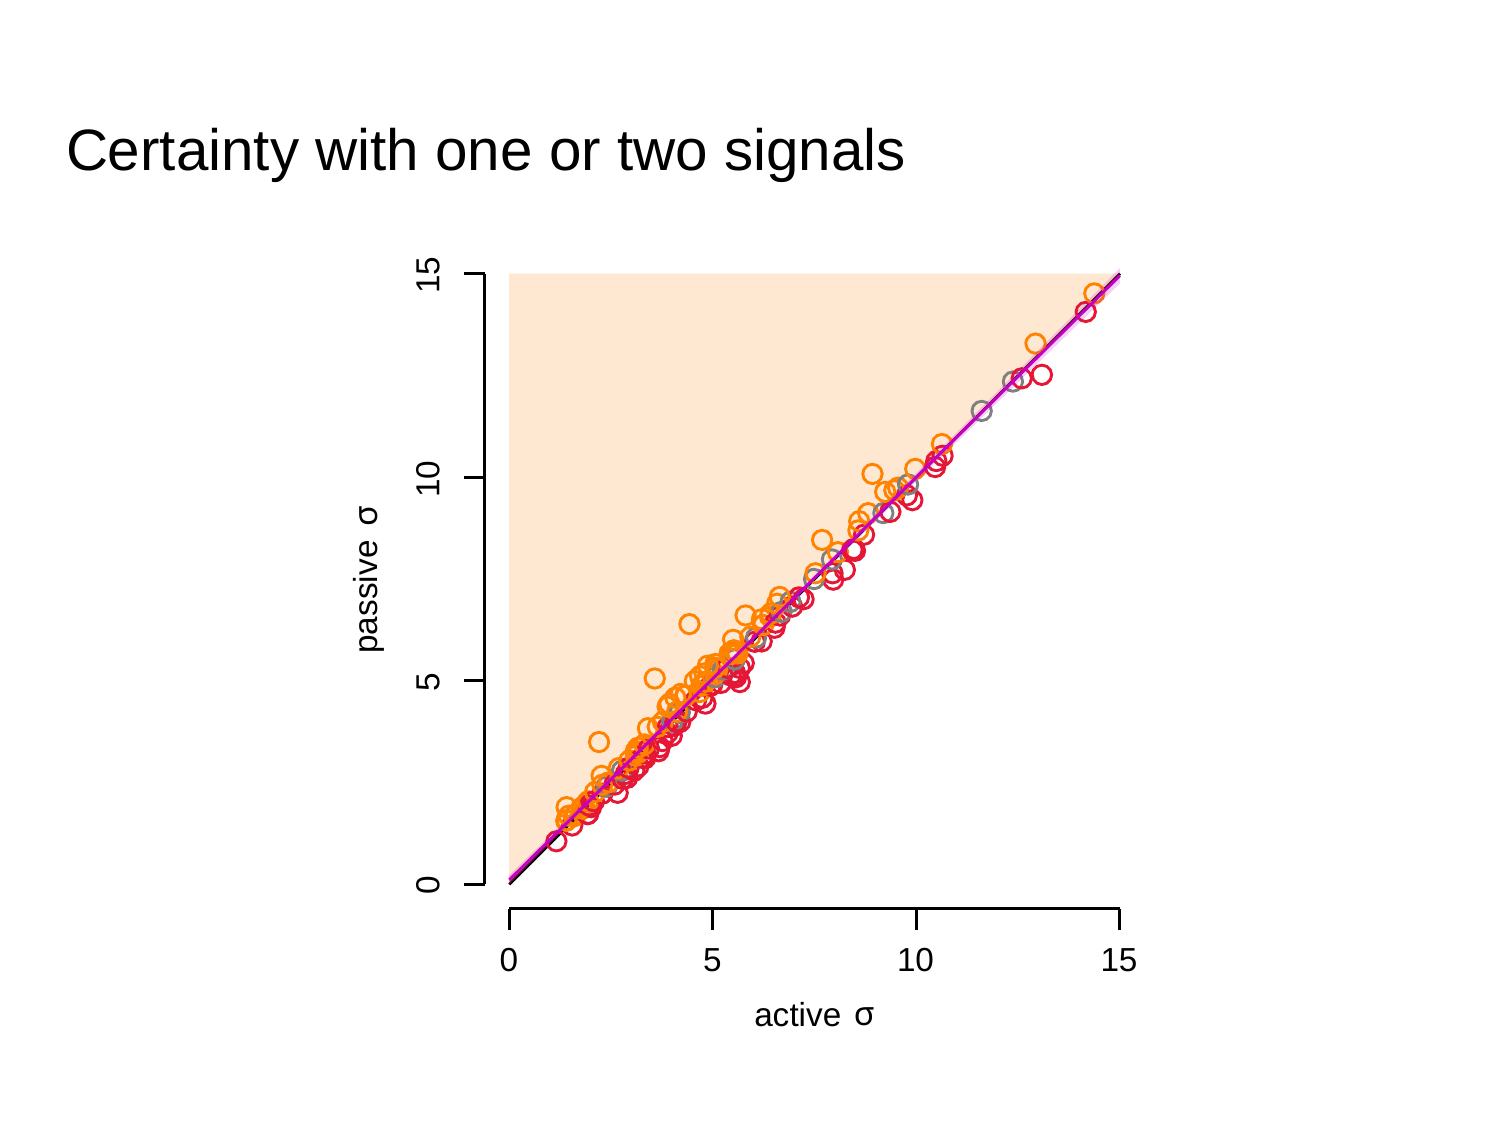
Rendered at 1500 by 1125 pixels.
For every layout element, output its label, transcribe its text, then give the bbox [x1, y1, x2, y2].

text_box 5 [406, 671, 445, 692]
text_box 10 [897, 938, 936, 978]
text_box 0 [499, 938, 519, 978]
text_box 5 [703, 938, 723, 978]
text_box 10 [406, 458, 445, 498]
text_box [343, 503, 385, 654]
text_box 15 [1100, 938, 1140, 978]
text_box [508, 267, 1121, 885]
text_box 15 [406, 255, 445, 294]
text_box 0 [406, 875, 445, 895]
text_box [754, 992, 877, 1034]
title Certainty with one or two signals [51, 97, 1449, 223]
